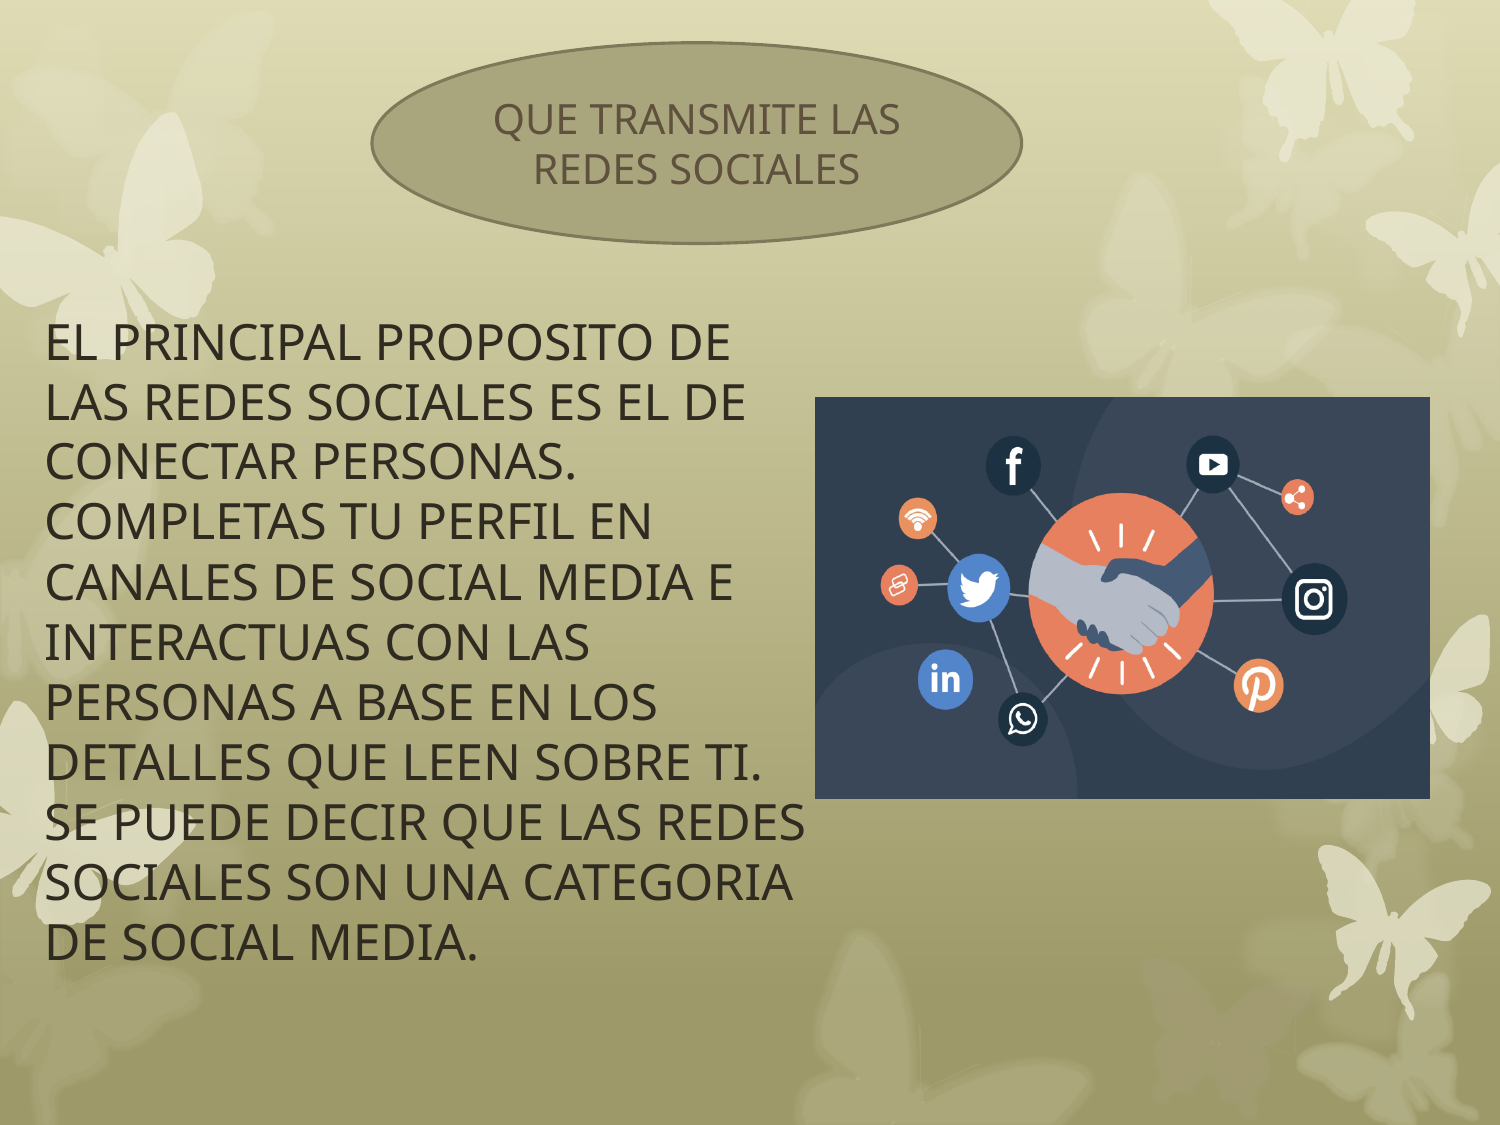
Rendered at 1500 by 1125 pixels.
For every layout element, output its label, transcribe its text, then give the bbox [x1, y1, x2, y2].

picture [814, 396, 1430, 800]
text_box EL PRINCIPAL PROPOSITO DE LAS REDES SOCIALES ES EL DE CONECTAR PERSONAS. COMPLETAS TU PERFIL EN CANALES DE SOCIAL MEDIA E INTERACTUAS CON LAS PERSONAS A BASE EN LOS DETALLES QUE LEEN SOBRE TI. SE PUEDE DECIR QUE LAS REDES SOCIALES SON UNA CATEGORIA DE SOCIAL MEDIA. [29, 302, 845, 978]
text_box QUE TRANSMITE LAS REDES SOCIALES [370, 41, 1024, 246]
